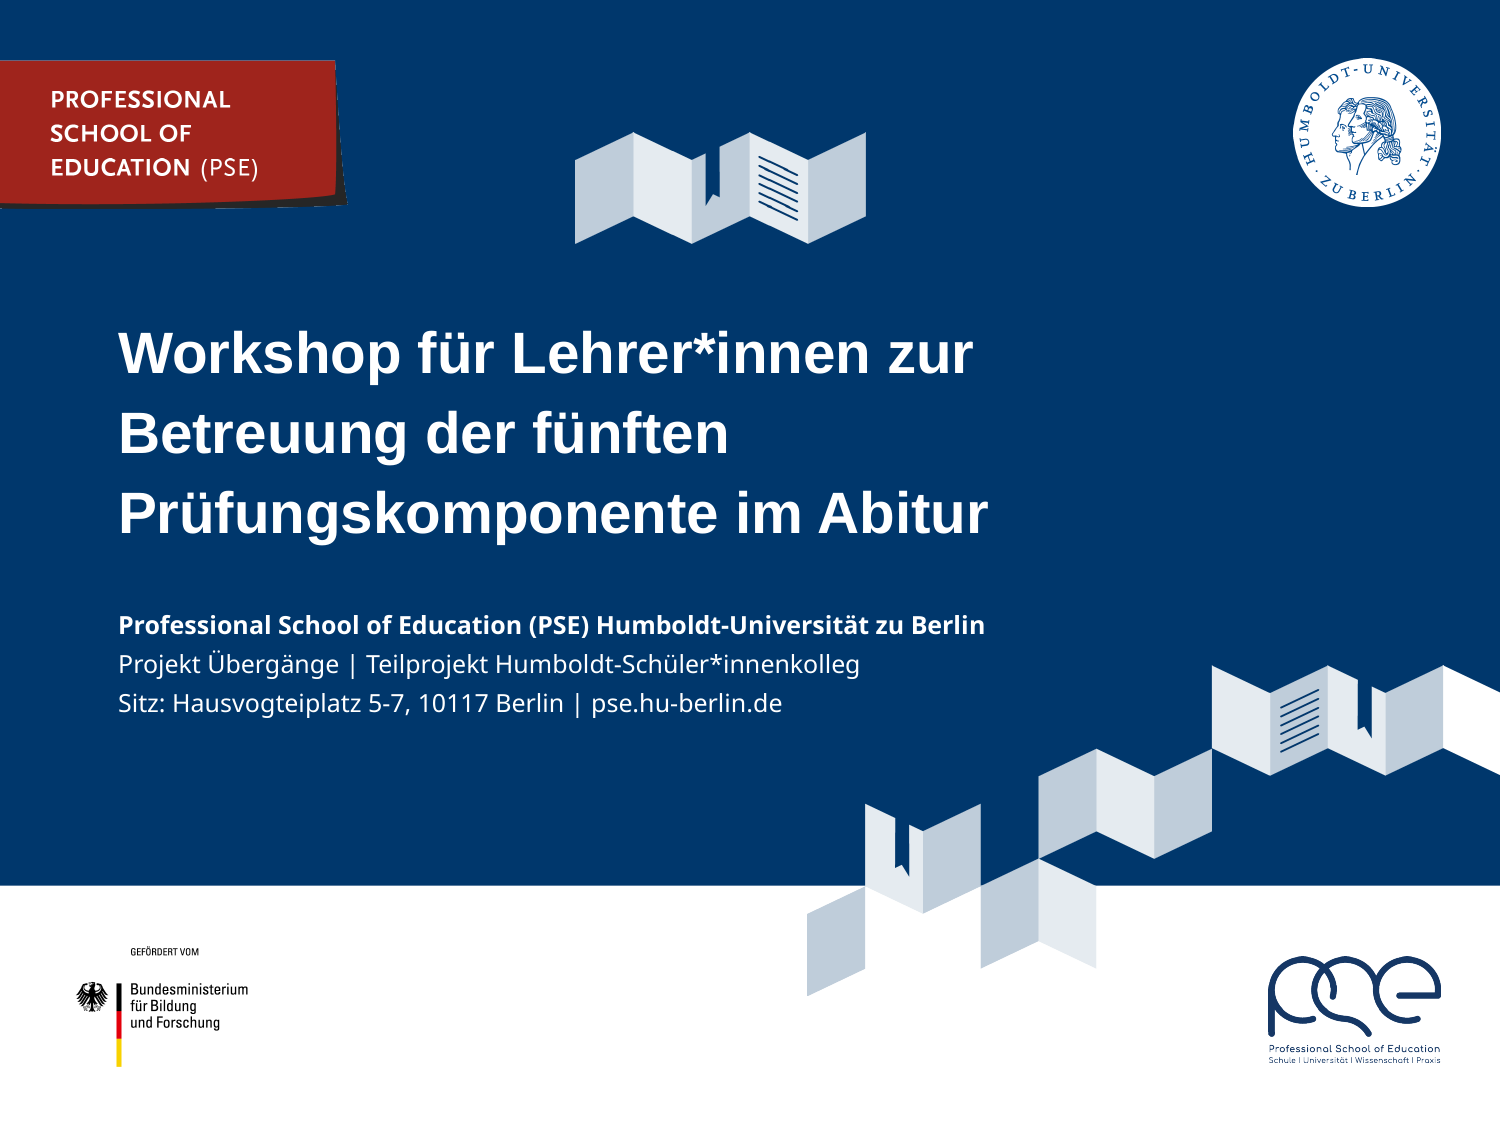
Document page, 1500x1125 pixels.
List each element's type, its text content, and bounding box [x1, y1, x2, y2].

text_box Professional School of Education (PSE) Humboldt-Universität zu Berlin Projekt Übergänge | Teilprojekt Humboldt-Schüler*innenkolleg Sitz: Hausvogteiplatz 5-7, 10117 Berlin | pse.hu-berlin.de [118, 609, 1128, 753]
picture [0, 58, 348, 209]
picture [575, 132, 866, 244]
picture [807, 665, 1500, 1063]
list Workshop für Lehrer*innen zur Betreuung der fünften Prüfungskomponente im Abitur [118, 324, 1211, 561]
picture [1293, 58, 1441, 207]
picture [48, 907, 291, 1118]
